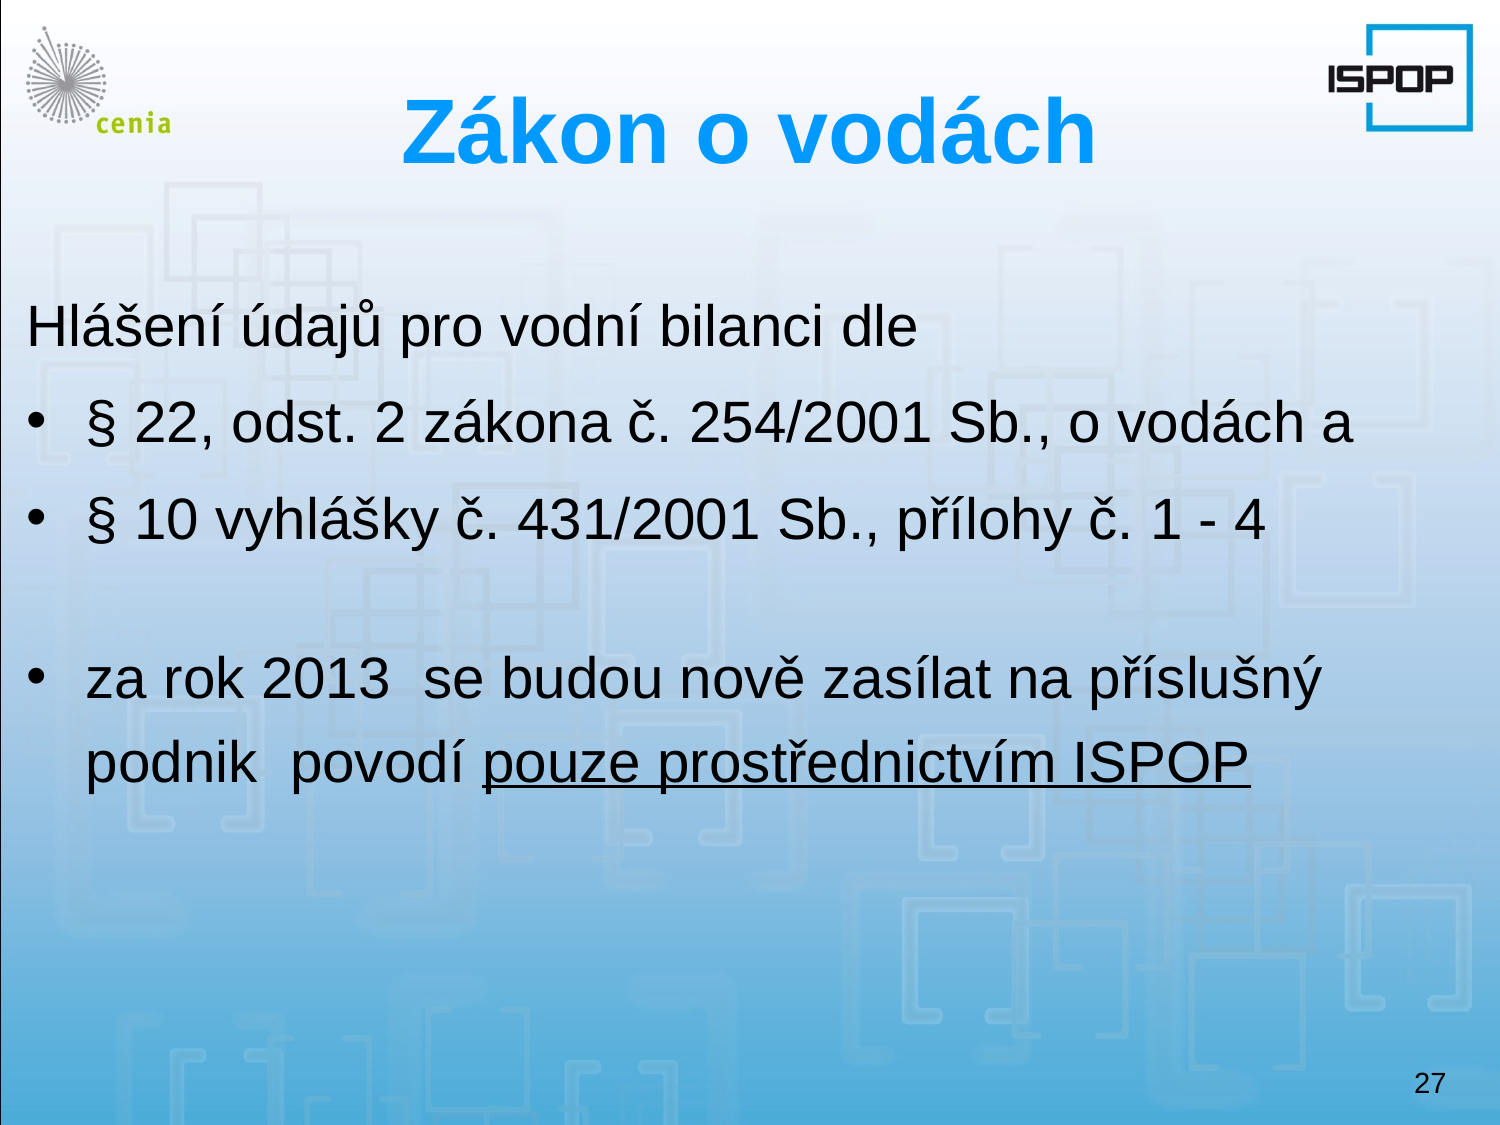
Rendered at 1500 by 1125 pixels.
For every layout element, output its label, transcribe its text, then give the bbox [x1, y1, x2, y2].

list Hlášení údajů pro vodní bilanci dle § 22, odst. 2 zákona č. 254/2001 Sb., o vodách a § 10 vyhlášky č. 431/2001 Sb., přílohy č. 1 - 4 za rok 2013 se budou nově zasílat na příslušný podnik povodí pouze prostřednictvím ISPOP [11, 266, 1487, 1069]
title Zákon o vodách [74, 44, 1426, 209]
slide_number 27 [1074, 1056, 1462, 1103]
picture [0, 0, 1500, 1125]
